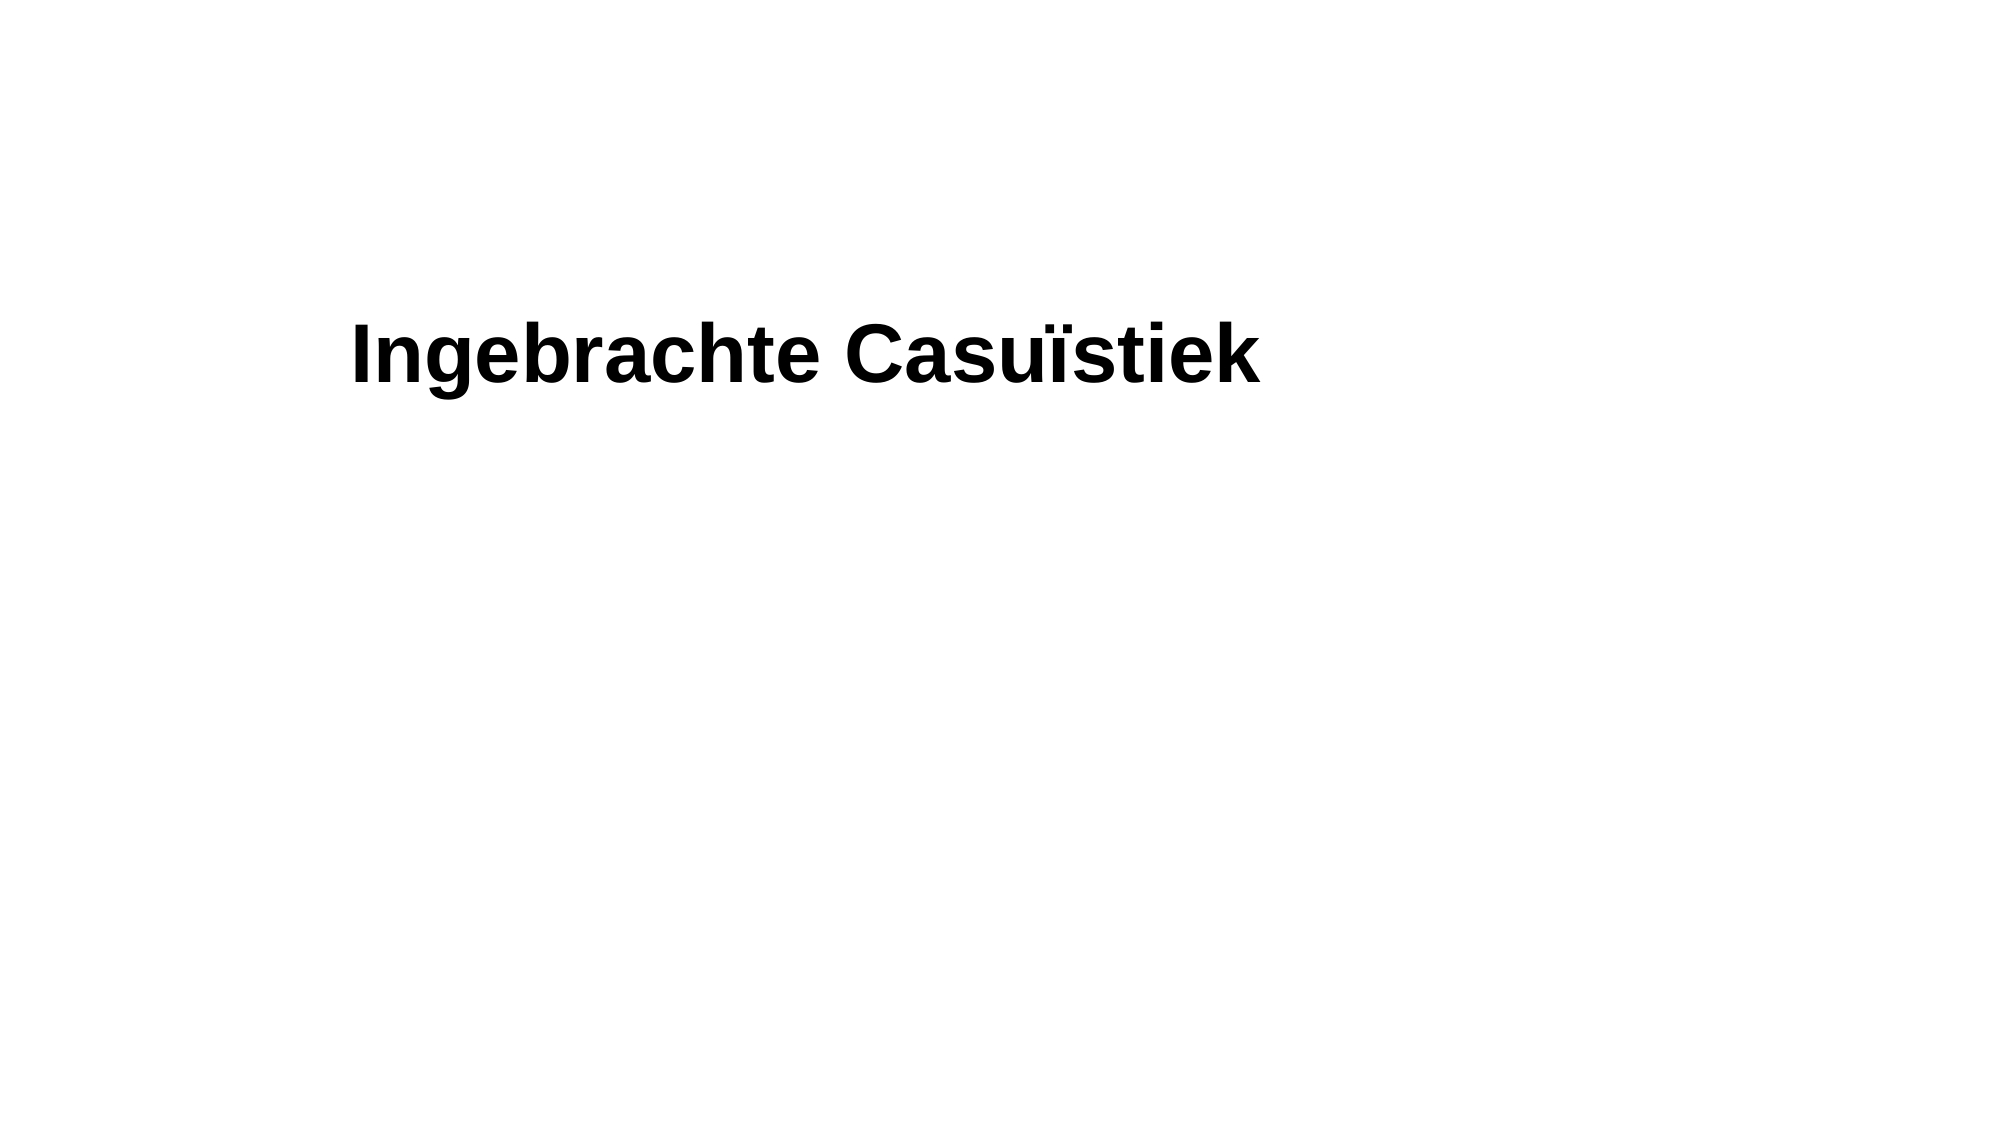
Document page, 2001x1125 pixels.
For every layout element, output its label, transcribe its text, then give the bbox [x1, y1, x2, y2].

text_box Ingebrachte Casuïstiek [335, 291, 1819, 407]
